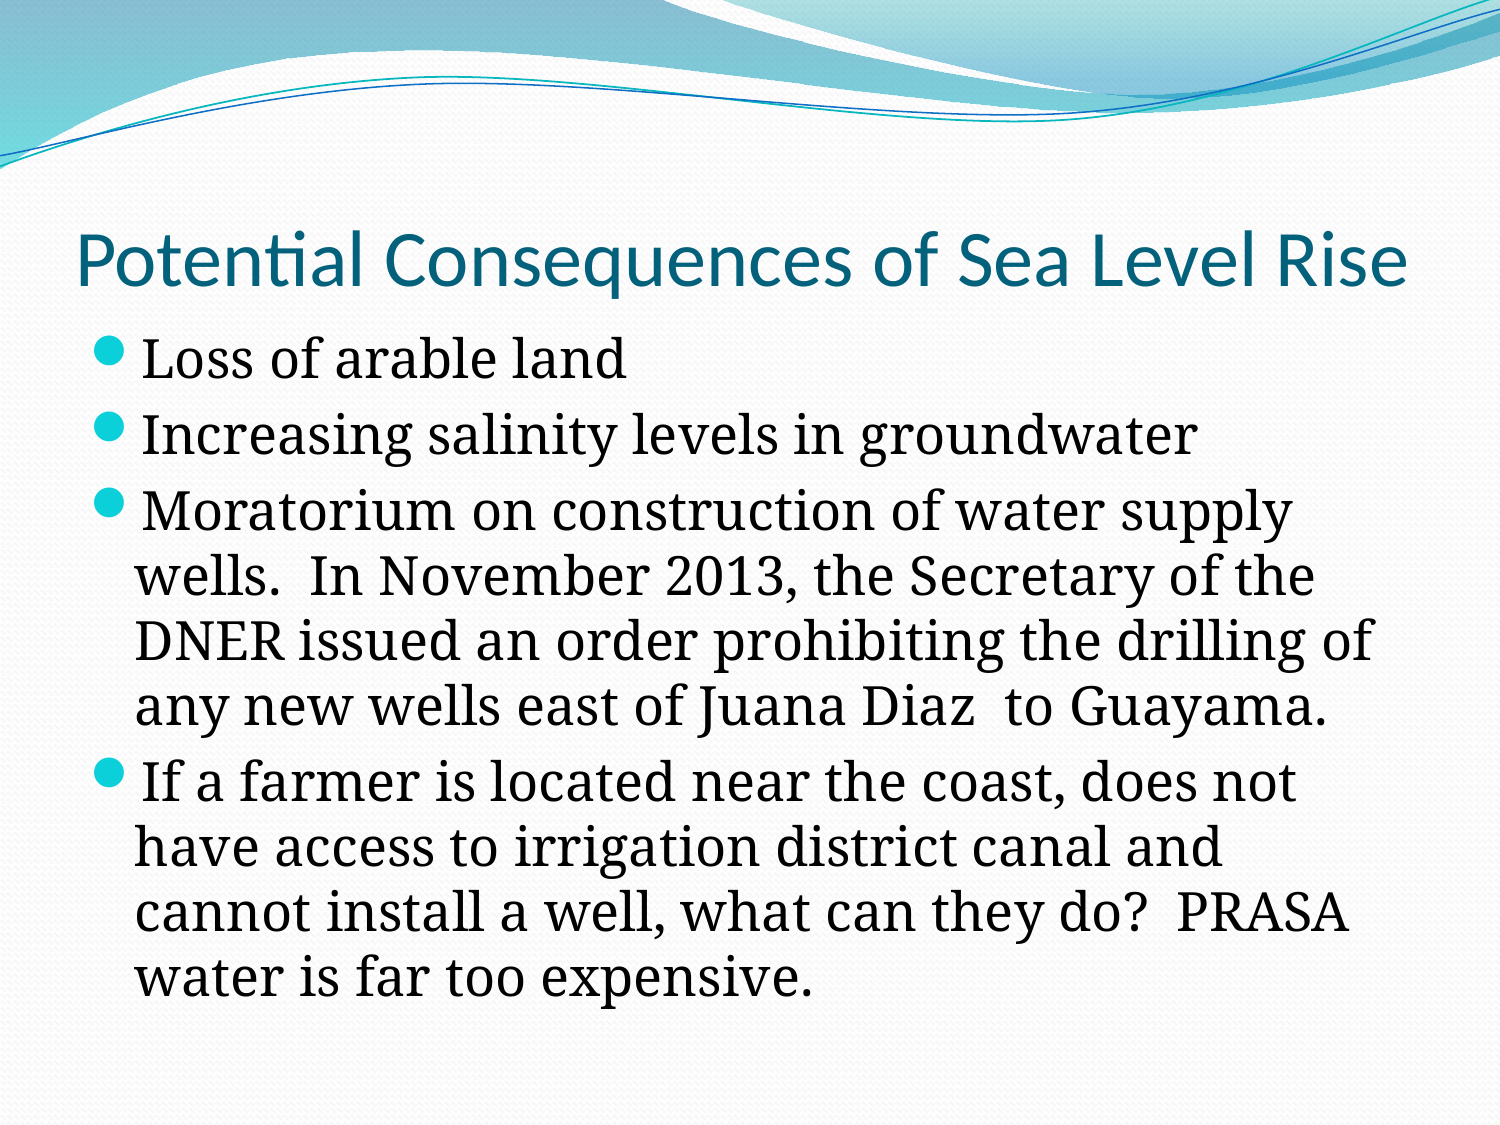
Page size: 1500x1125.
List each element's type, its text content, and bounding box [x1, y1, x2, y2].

list Loss of arable land Increasing salinity levels in groundwater Moratorium on construction of water supply wells. In November 2013, the Secretary of the DNER issued an order prohibiting the drilling of any new wells east of Juana Diaz to Guayama. If a farmer is located near the coast, does not have access to irrigation district canal and cannot install a well, what can they do? PRASA water is far too expensive. [75, 317, 1425, 1038]
title Potential Consequences of Sea Level Rise [75, 115, 1425, 303]
